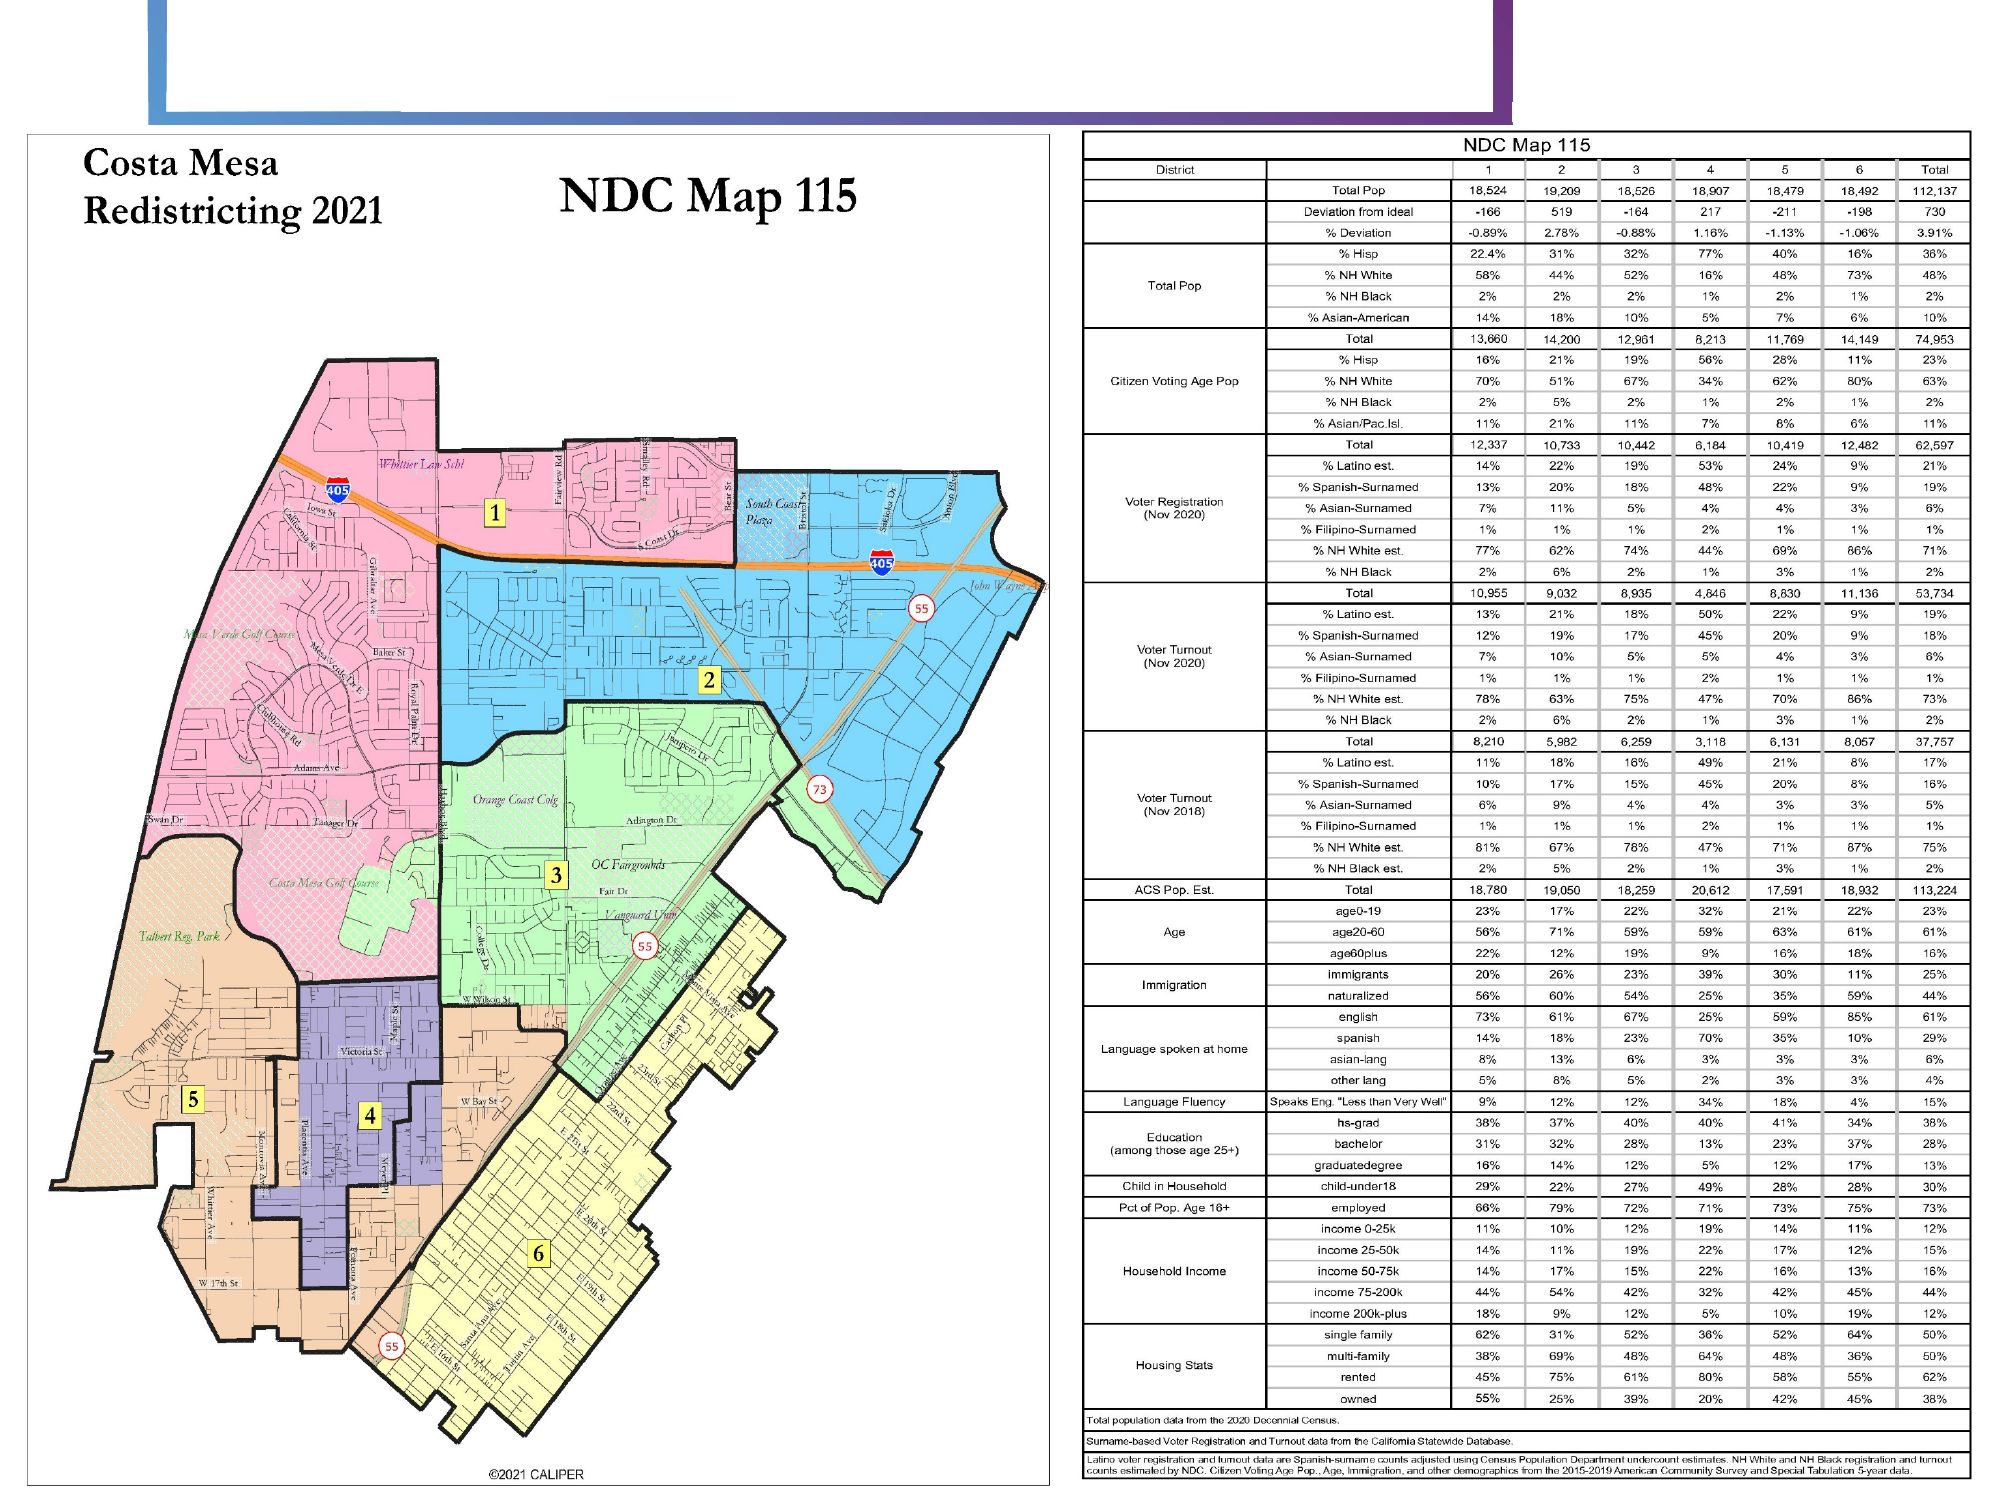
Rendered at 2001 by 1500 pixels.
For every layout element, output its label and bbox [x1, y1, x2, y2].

picture [24, 124, 1988, 1494]
